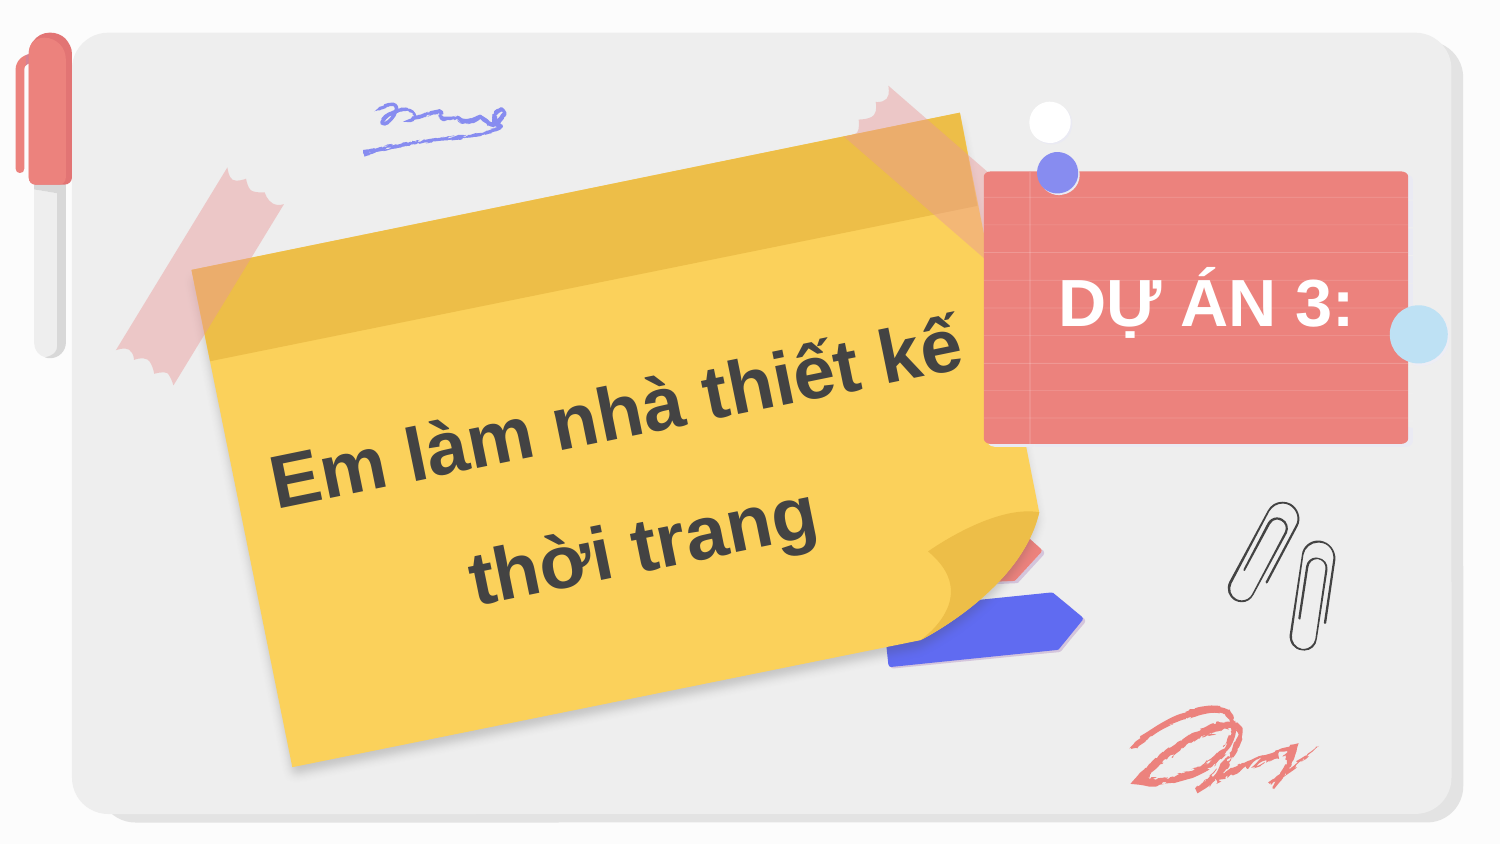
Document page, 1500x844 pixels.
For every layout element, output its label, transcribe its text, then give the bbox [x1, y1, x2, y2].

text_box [983, 171, 1450, 448]
text_box [1289, 540, 1336, 651]
text_box [1227, 501, 1300, 603]
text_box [1027, 101, 1082, 196]
title Em làm nhà thiết kế thời trang [217, 210, 1027, 677]
